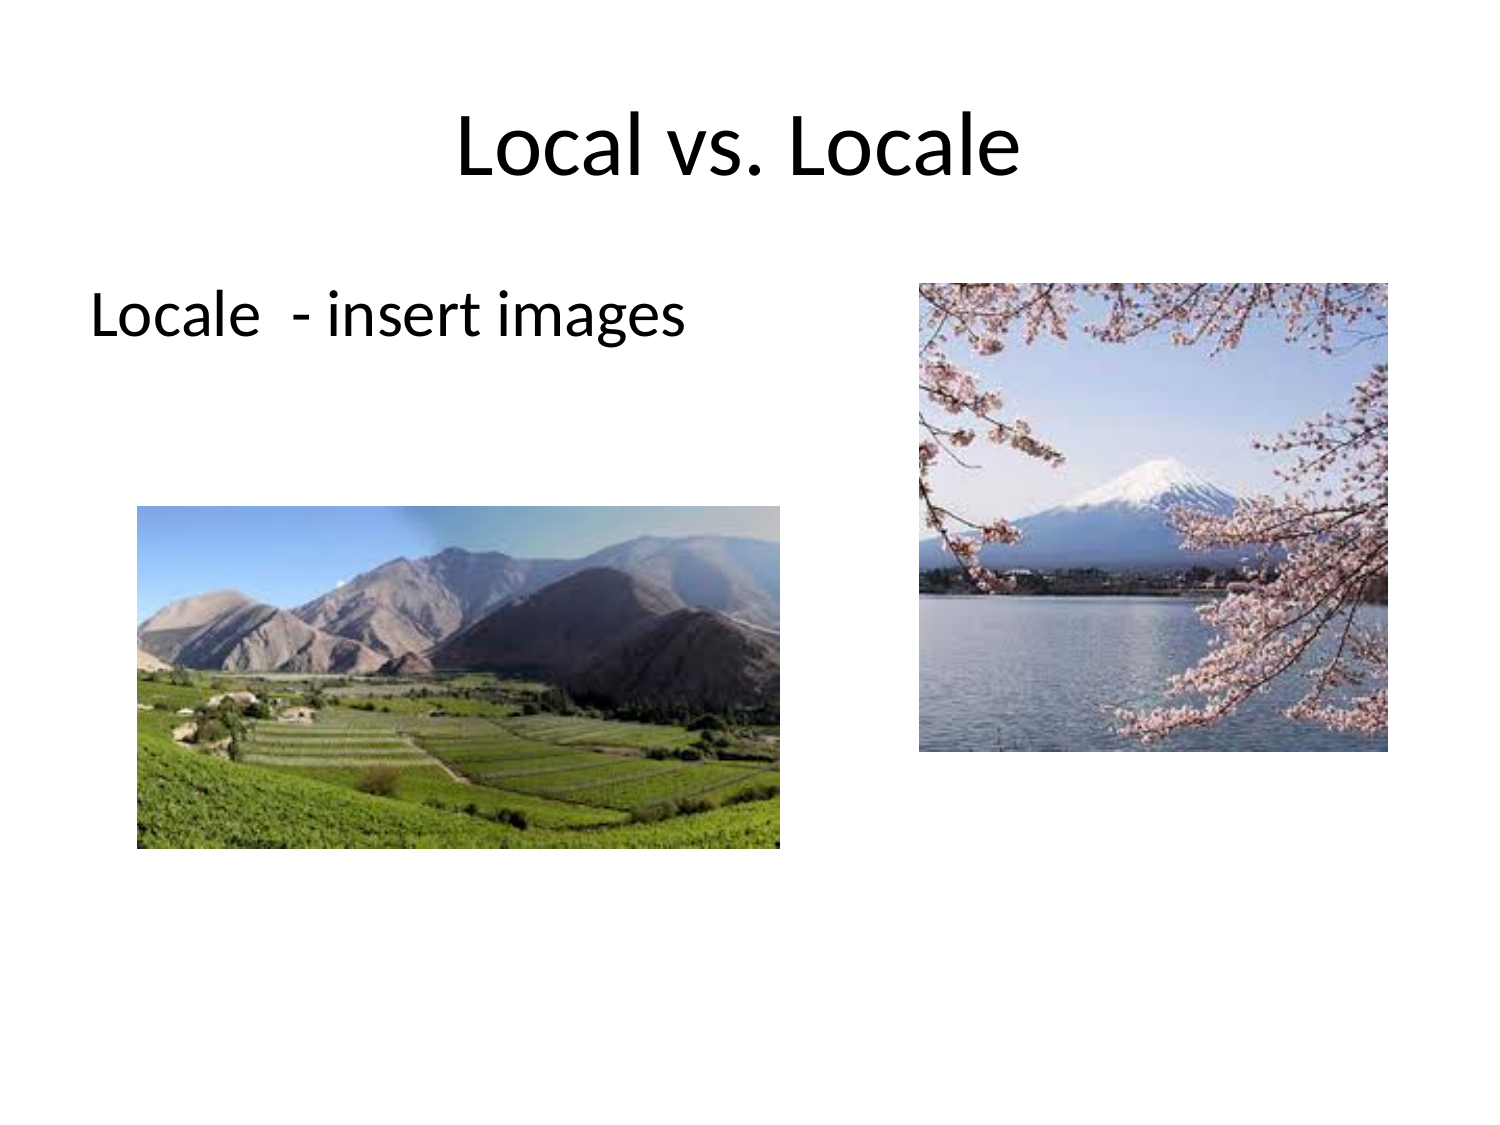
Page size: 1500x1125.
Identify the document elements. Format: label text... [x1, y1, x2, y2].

picture [137, 506, 780, 849]
list Locale - insert images [75, 262, 1425, 1005]
picture [918, 282, 1389, 753]
title Local vs. Locale [75, 45, 1425, 233]
